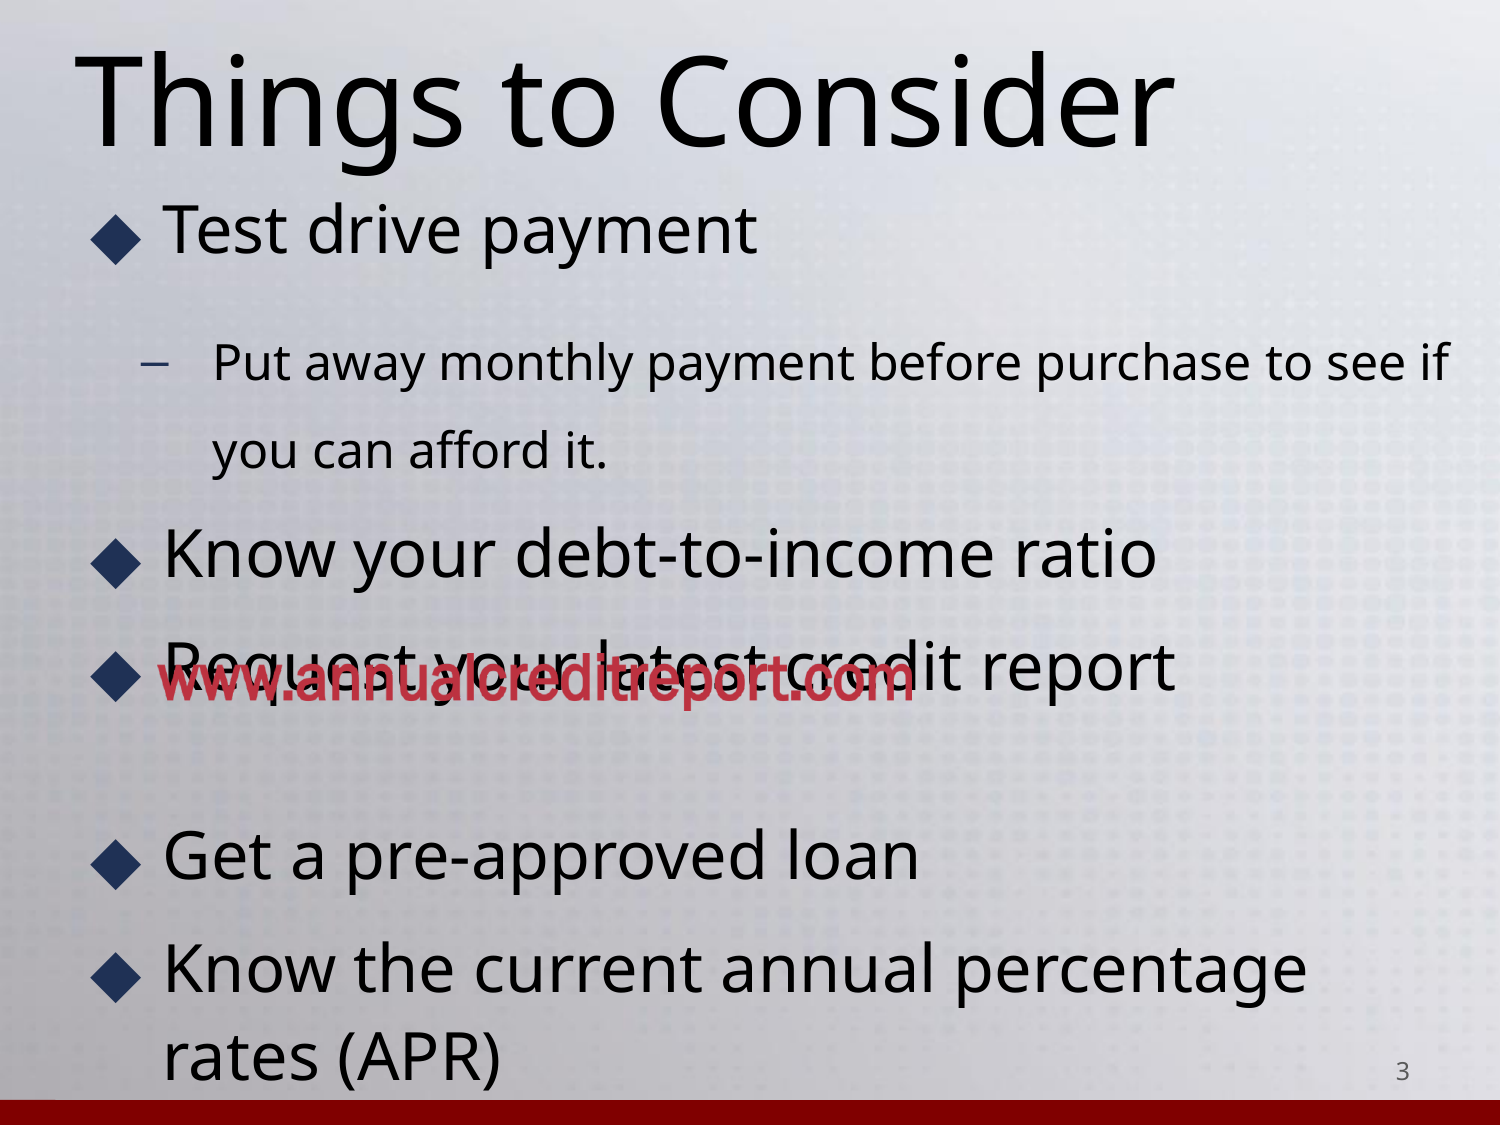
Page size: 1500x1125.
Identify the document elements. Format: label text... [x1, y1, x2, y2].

picture [157, 653, 912, 712]
title Things to Consider [74, 21, 1500, 254]
picture [0, 0, 1500, 1100]
slide_number ‹#› [1074, 1042, 1425, 1103]
list Test drive payment Put away monthly payment before purchase to see if you can afford it. Know your debt-to-income ratio Request your latest credit report Get a pre-approved loan Know the current annual percentage rates (APR) [90, 178, 1465, 984]
